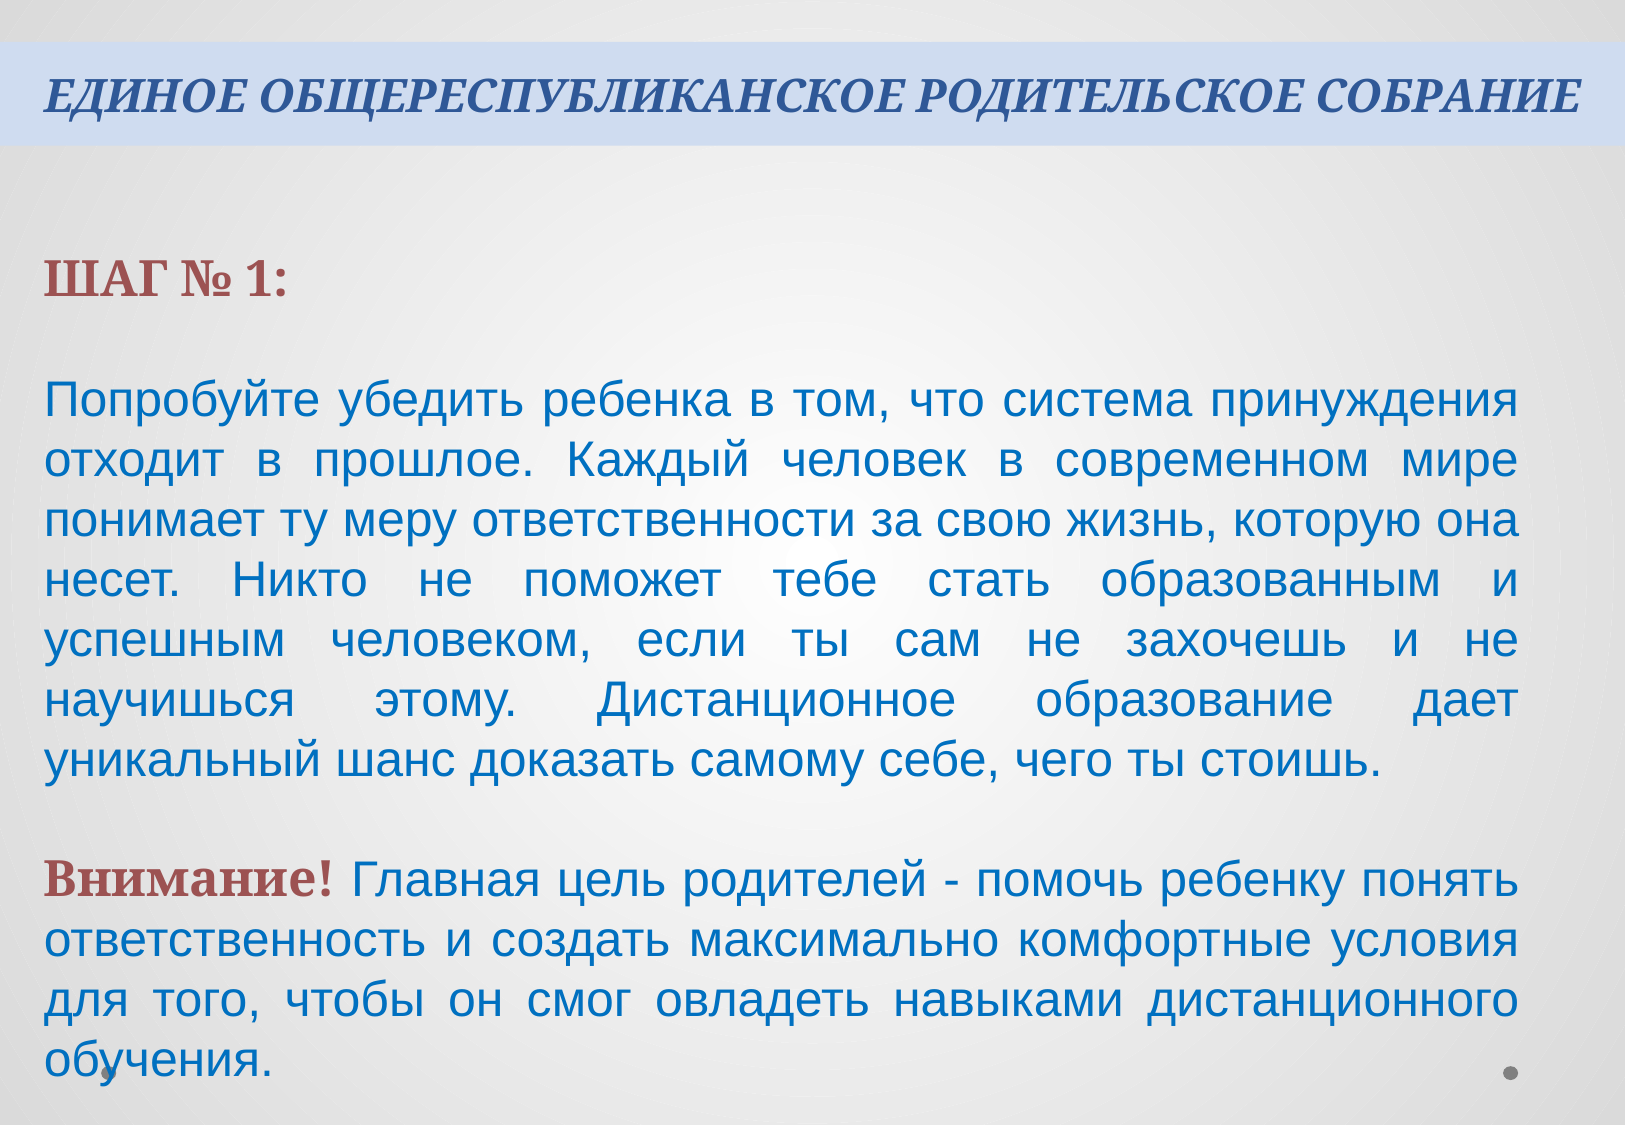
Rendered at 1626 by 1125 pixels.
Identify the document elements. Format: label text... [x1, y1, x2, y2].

text_box ШАГ № 1: Попробуйте убедить ребенка в том, что система принуждения отходит в прошлое. Каждый человек в современном мире понимает ту меру ответственности за свою жизнь, которую она несет. Никто не поможет тебе стать образованным и успешным человеком, если ты сам не захочешь и не научишься этому. Дистанционное образование дает уникальный шанс доказать самому себе, чего ты стоишь. Внимание! Главная цель родителей - помочь ребенку понять ответственность и создать максимально комфортные условия для того, чтобы он смог овладеть навыками дистанционного обучения. [29, 179, 1535, 1094]
title ЕДИНОЕ ОБЩЕРЕСПУБЛИКАНСКОЕ РОДИТЕЛЬСКОЕ СОБРАНИЕ [0, 39, 1625, 148]
